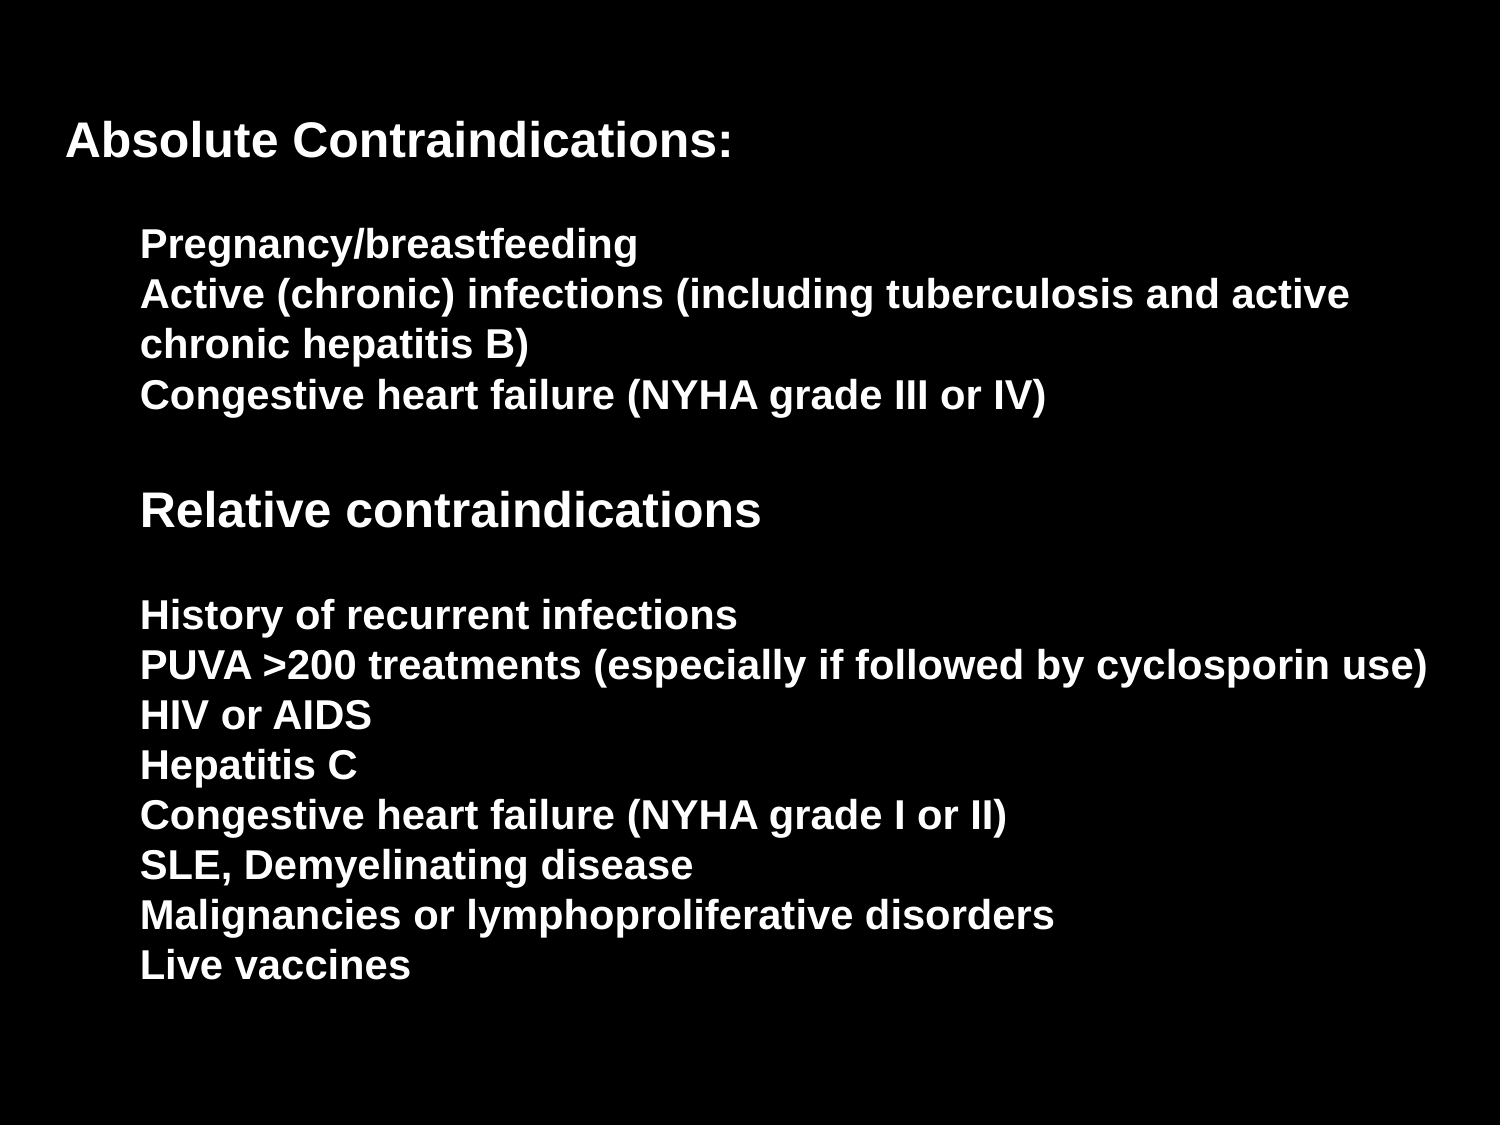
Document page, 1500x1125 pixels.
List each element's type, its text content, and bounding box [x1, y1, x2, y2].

text_box Absolute Contraindications: Pregnancy/breastfeeding Active (chronic) infections (including tuberculosis and active chronic hepatitis B) Congestive heart failure (NYHA grade III or IV) Relative contraindications History of recurrent infections PUVA >200 treatments (especially if followed by cyclosporin use) HIV or AIDS Hepatitis C Congestive heart failure (NYHA grade I or II) SLE, Demyelinating disease Malignancies or lymphoproliferative disorders Live vaccines [49, 99, 1463, 995]
